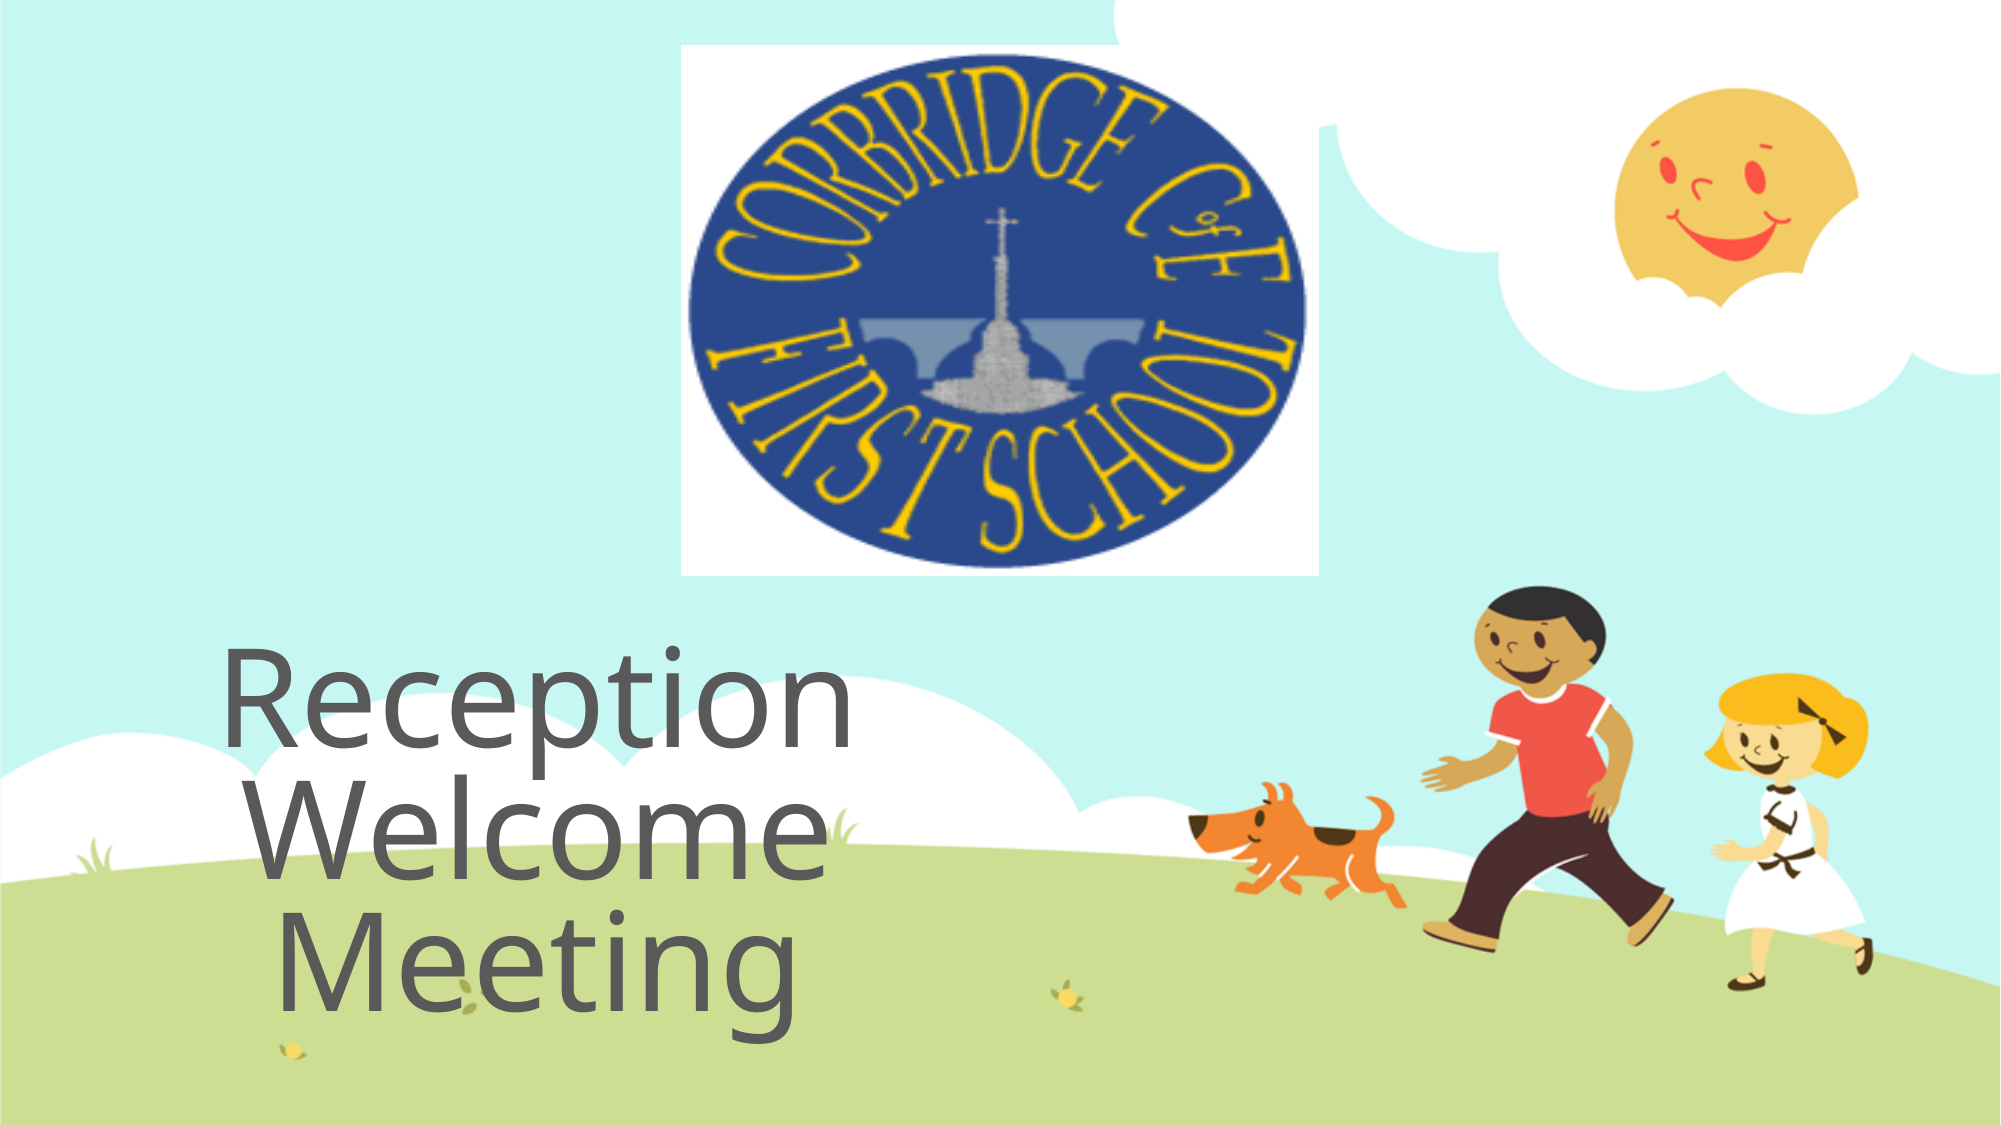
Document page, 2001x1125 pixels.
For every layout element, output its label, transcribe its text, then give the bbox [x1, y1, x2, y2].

picture [0, 0, 2001, 1125]
title Reception Welcome Meeting [131, 515, 944, 1046]
